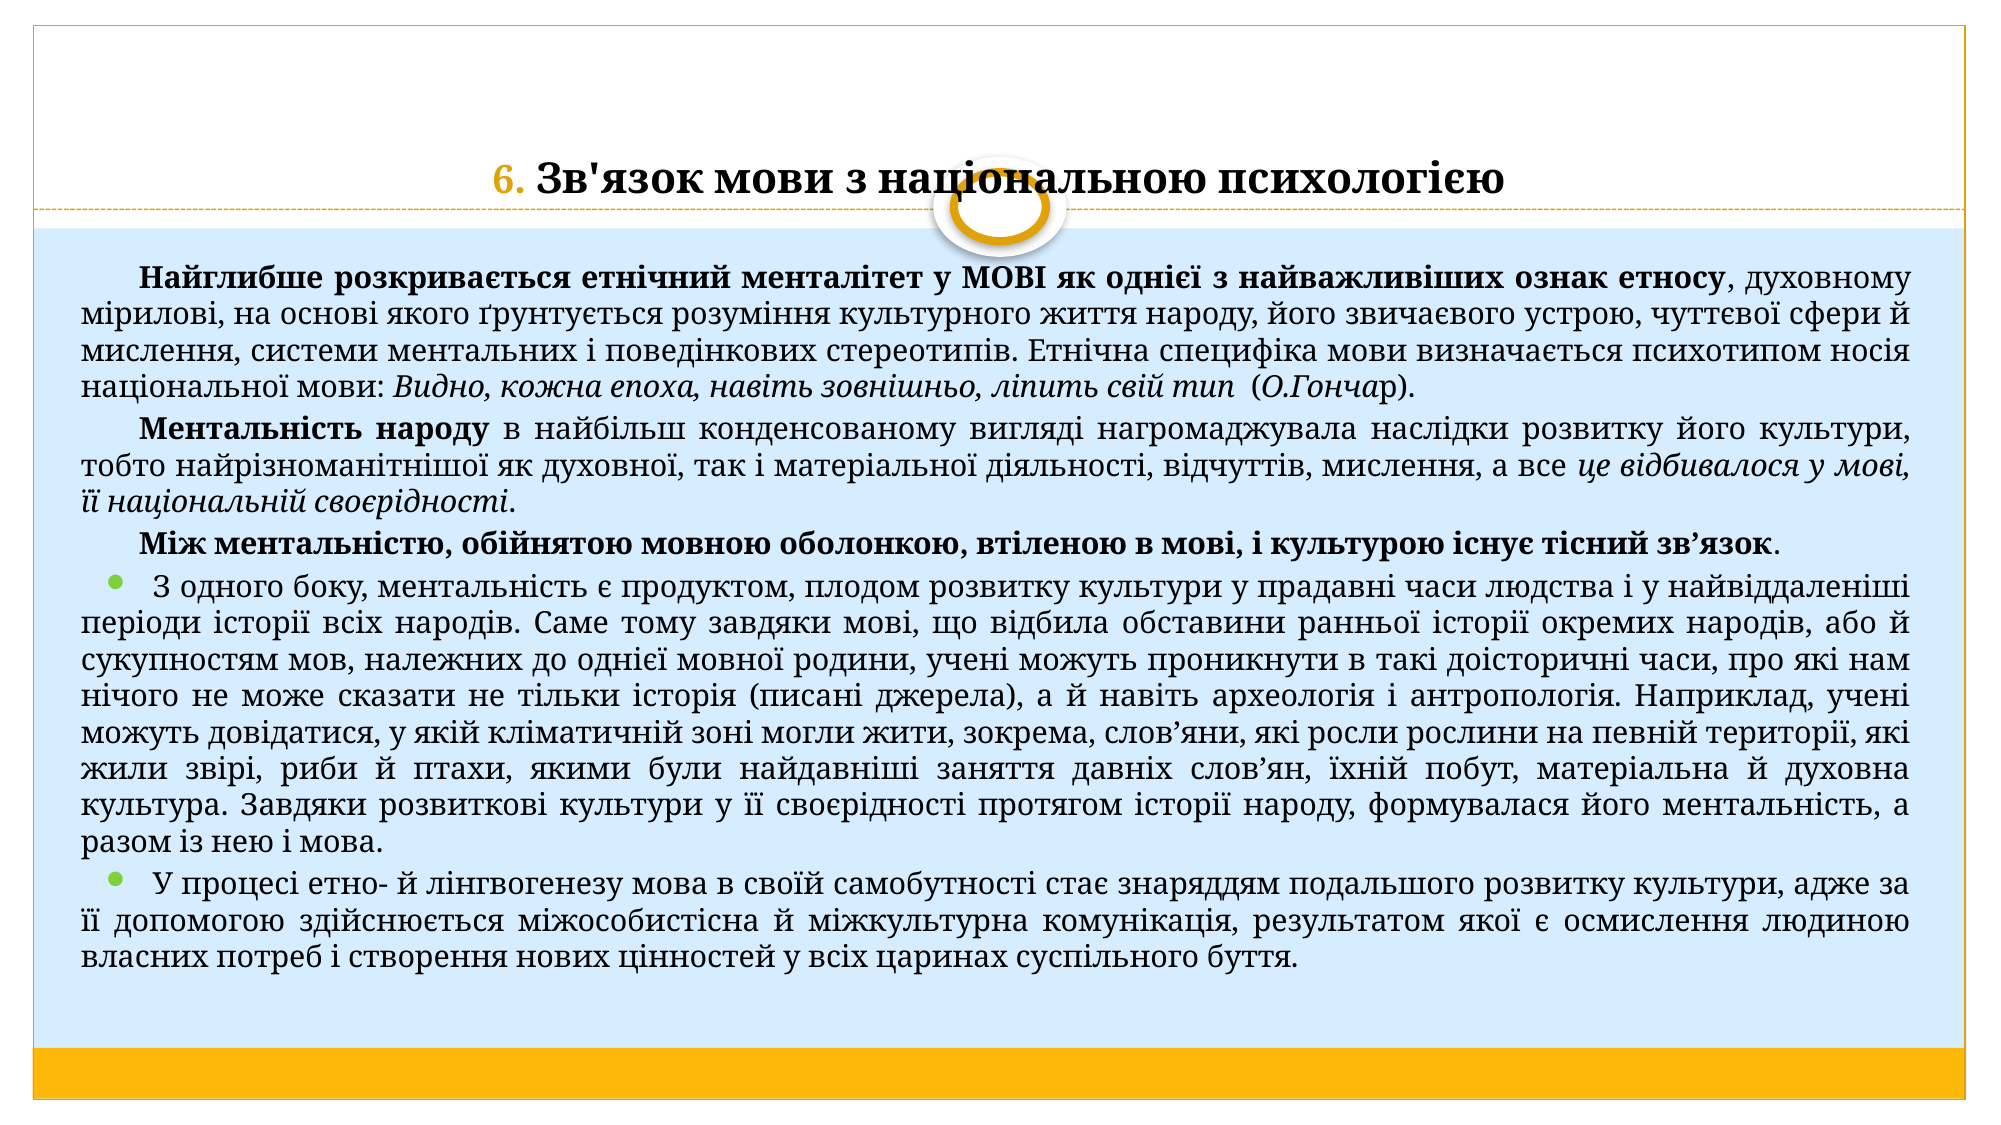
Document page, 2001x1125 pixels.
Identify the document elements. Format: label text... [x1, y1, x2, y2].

list Найглибше розкривається етнічний менталітет у МОВІ як однієї з найважливіших ознак етносу, духовному мірилові, на основі якого ґрунтується розуміння культурного життя народу, його звичаєвого устрою, чуттєвої сфери й мислення, системи ментальних і поведінкових стереотипів. Етнічна специфіка мови визначається психотипом носія національної мови: Видно, кожна епоха, навіть зовнішньо, ліпить свій тип (О.Гончар). Ментальність народу в найбільш конденсованому вигляді нагромаджувала наслідки розвитку його культури, тобто найрізноманітнішої як духовної, так і матеріальної діяльності, відчуттів, мислення, а все це відбивалося у мові, її національній своєрідності. Між ментальністю, обійнятою мовною оболонкою, втіленою в мові, і культурою існує тісний зв’язок. З одного боку, ментальність є продуктом, плодом розвитку культури у прадавні часи людства і у найвіддаленіші періоди історії всіх народів. Саме тому завдяки мові, що відбила обставини ранньої історії окремих народів, або й сукупностям мов, належних до однієї мовної родини, учені можуть проникнути в такі доісторичні часи, про які нам нічого не може сказати не тільки історія (писані джерела), а й навіть археологія і антропологія. Наприклад, учені можуть довідатися, у якій кліматичній зоні могли жити, зокрема, слов’яни, які росли рослини на певній території, які жили звірі, риби й птахи, якими були найдавніші заняття давніх слов’ян, їхній побут, матеріальна й духовна культура. Завдяки розвиткові культури у її своєрідності протягом історії народу, формувалася його ментальність, а разом із нею і мова. У процесі етно- й лінгвогенезу мова в своїй самобутності стає знаряддям подальшого розвитку культури, адже за її допомогою здійснюється міжособистісна й міжкультурна комунікація, результатом якої є осмислення людиною власних потреб і створення нових цінностей у всіх царинах суспільного буття. [66, 250, 1926, 1001]
title 6. Зв'язок мови з національною психологією [66, 0, 1933, 261]
